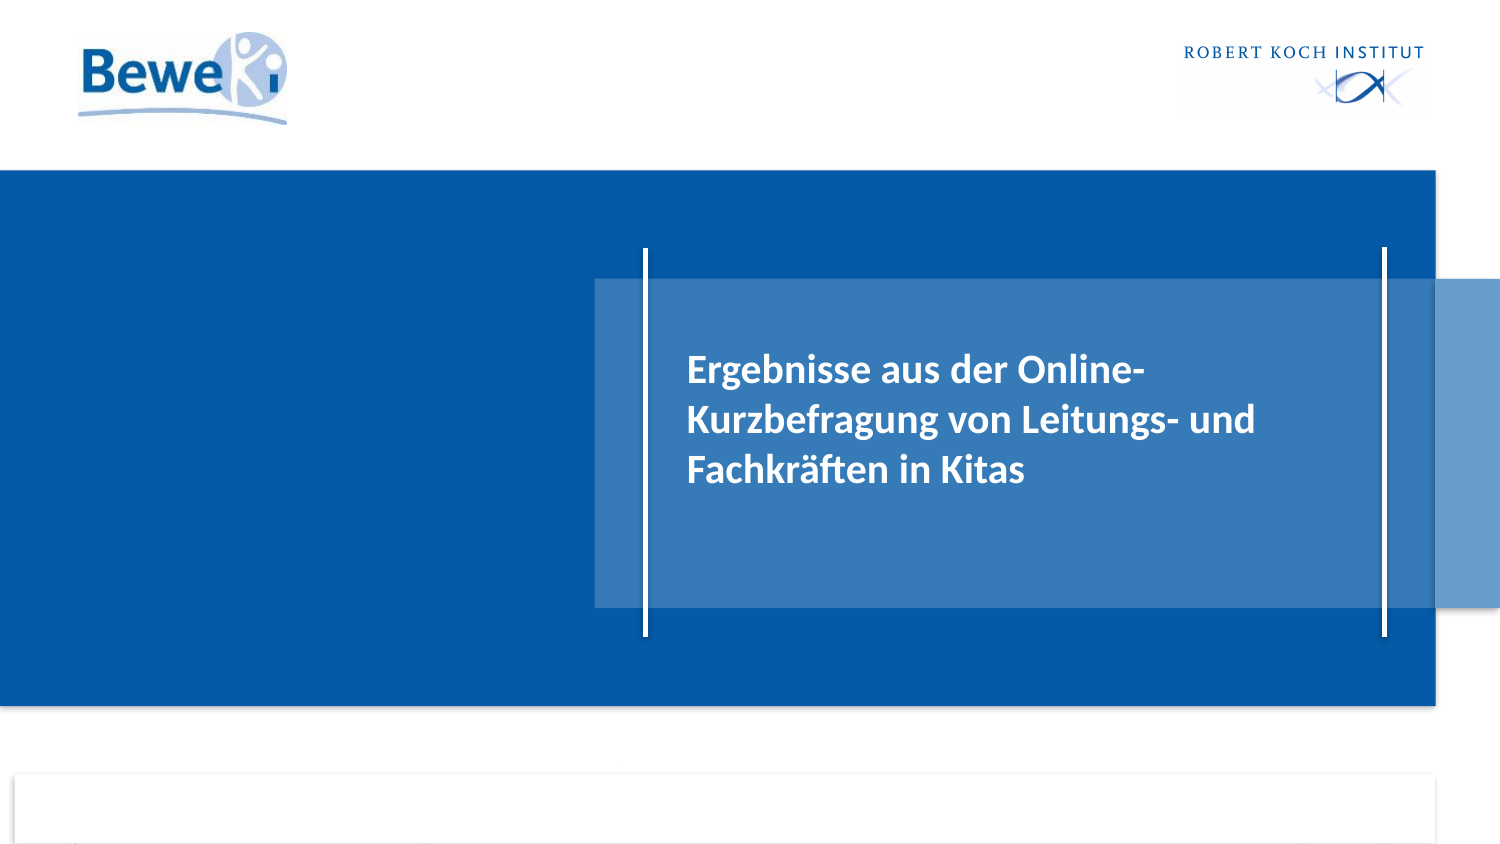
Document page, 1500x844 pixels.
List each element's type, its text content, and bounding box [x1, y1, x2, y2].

title Ergebnisse aus der Online-Kurzbefragung von Leitungs- und Fachkräften in Kitas [645, 279, 1385, 614]
picture [1178, 40, 1430, 114]
picture [78, 32, 287, 125]
